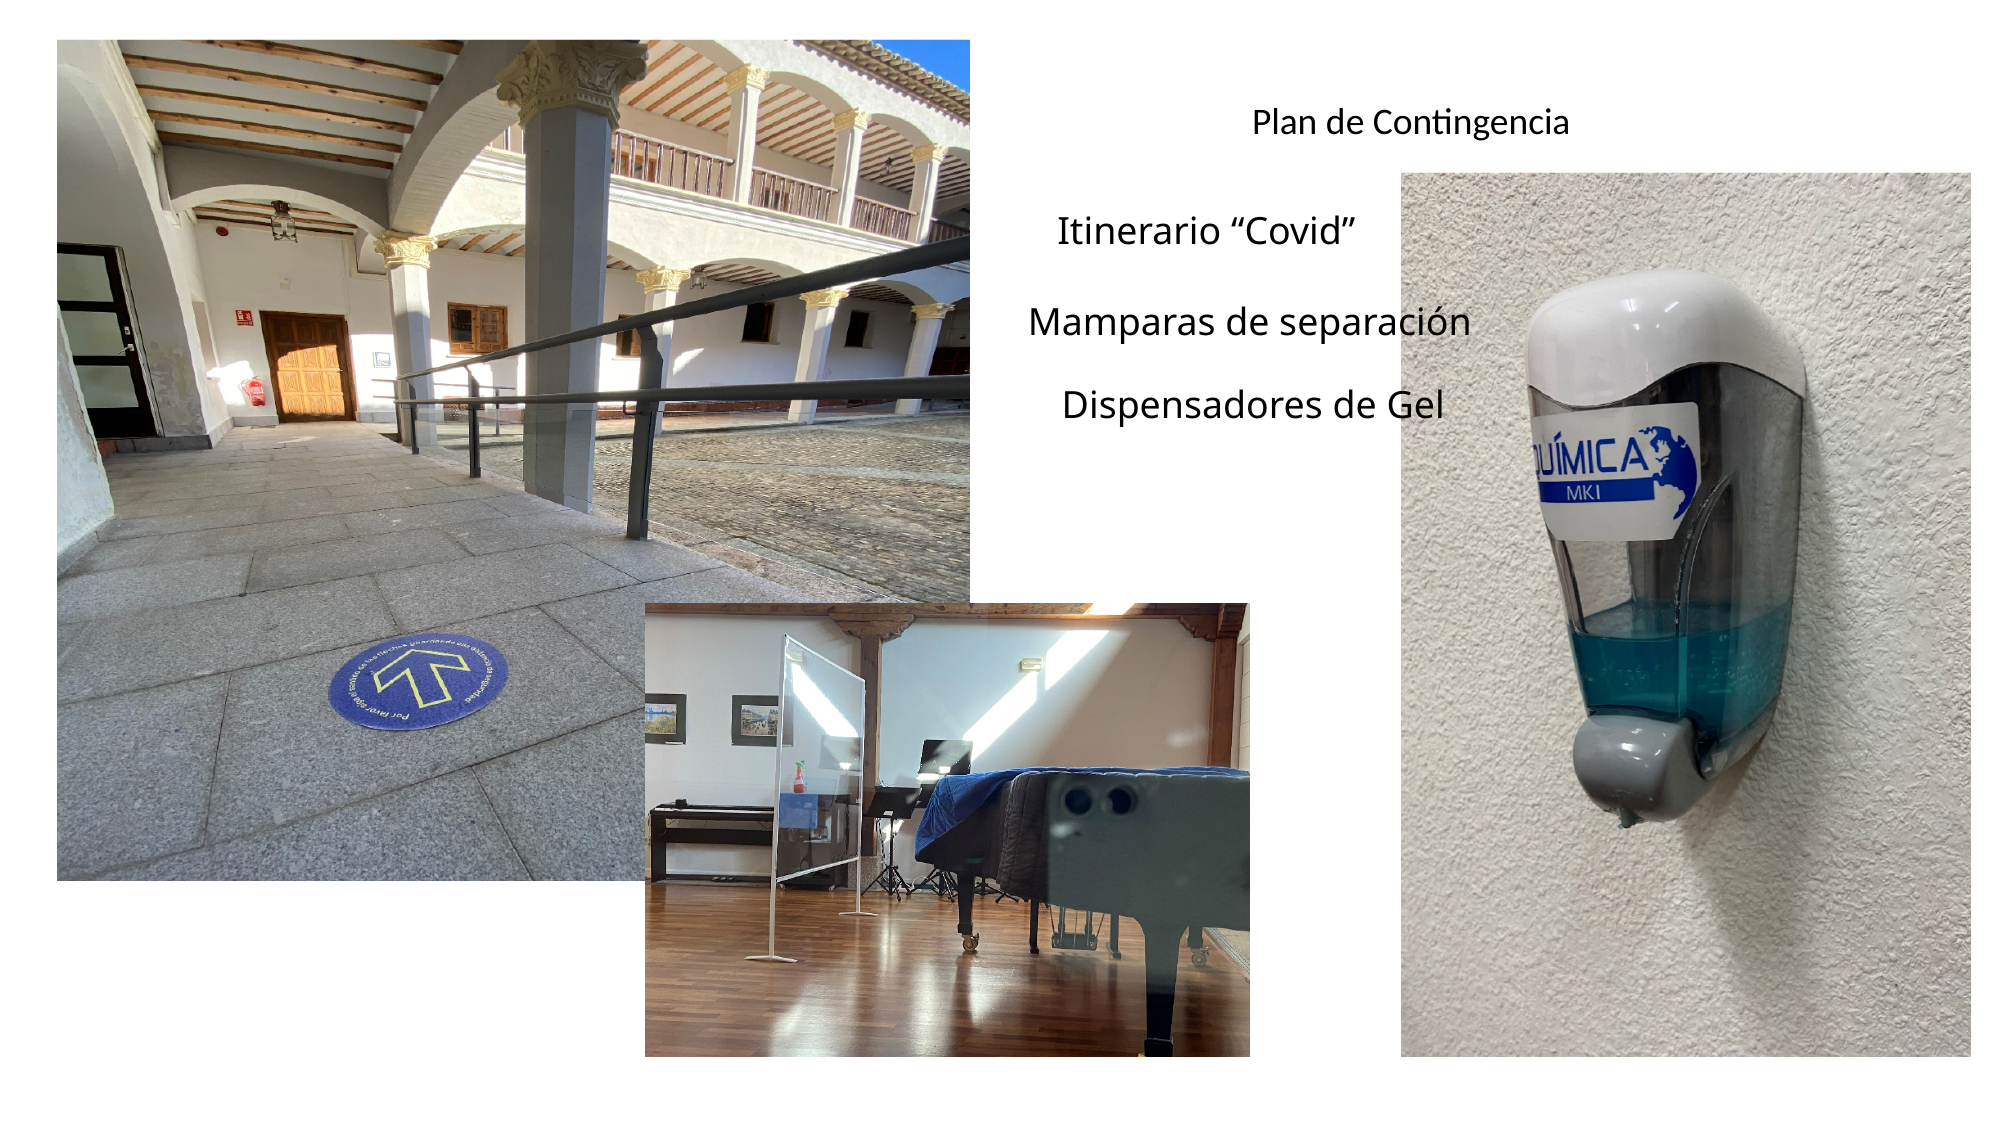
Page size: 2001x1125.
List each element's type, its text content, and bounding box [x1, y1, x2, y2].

picture [57, 3, 2000, 1057]
text_box Plan de Contingencia [1237, 89, 1586, 150]
text_box Dispensadores de Gel [1046, 373, 1243, 434]
text_box Itinerario “Covid” [1042, 199, 1371, 260]
text_box Mamparas de separación [1013, 291, 1585, 351]
